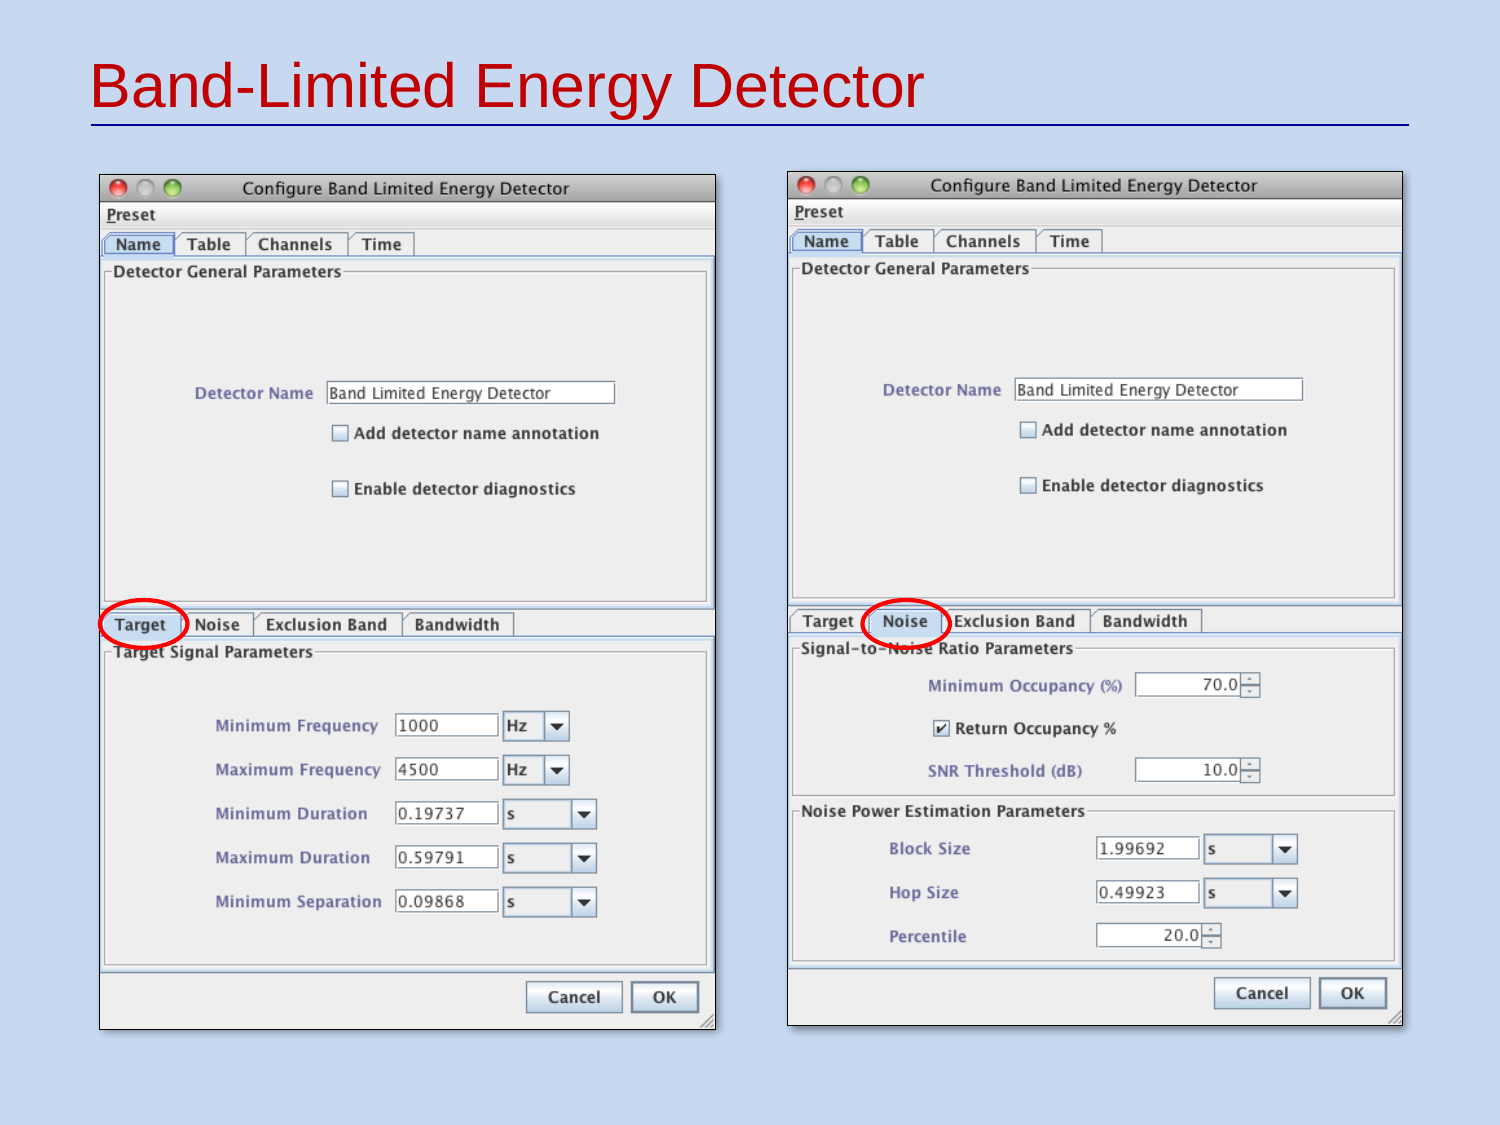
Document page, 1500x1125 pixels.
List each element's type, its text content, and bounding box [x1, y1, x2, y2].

picture [787, 170, 1403, 1026]
picture [99, 174, 716, 1029]
text_box Band-Limited Energy Detector [74, 37, 1263, 128]
